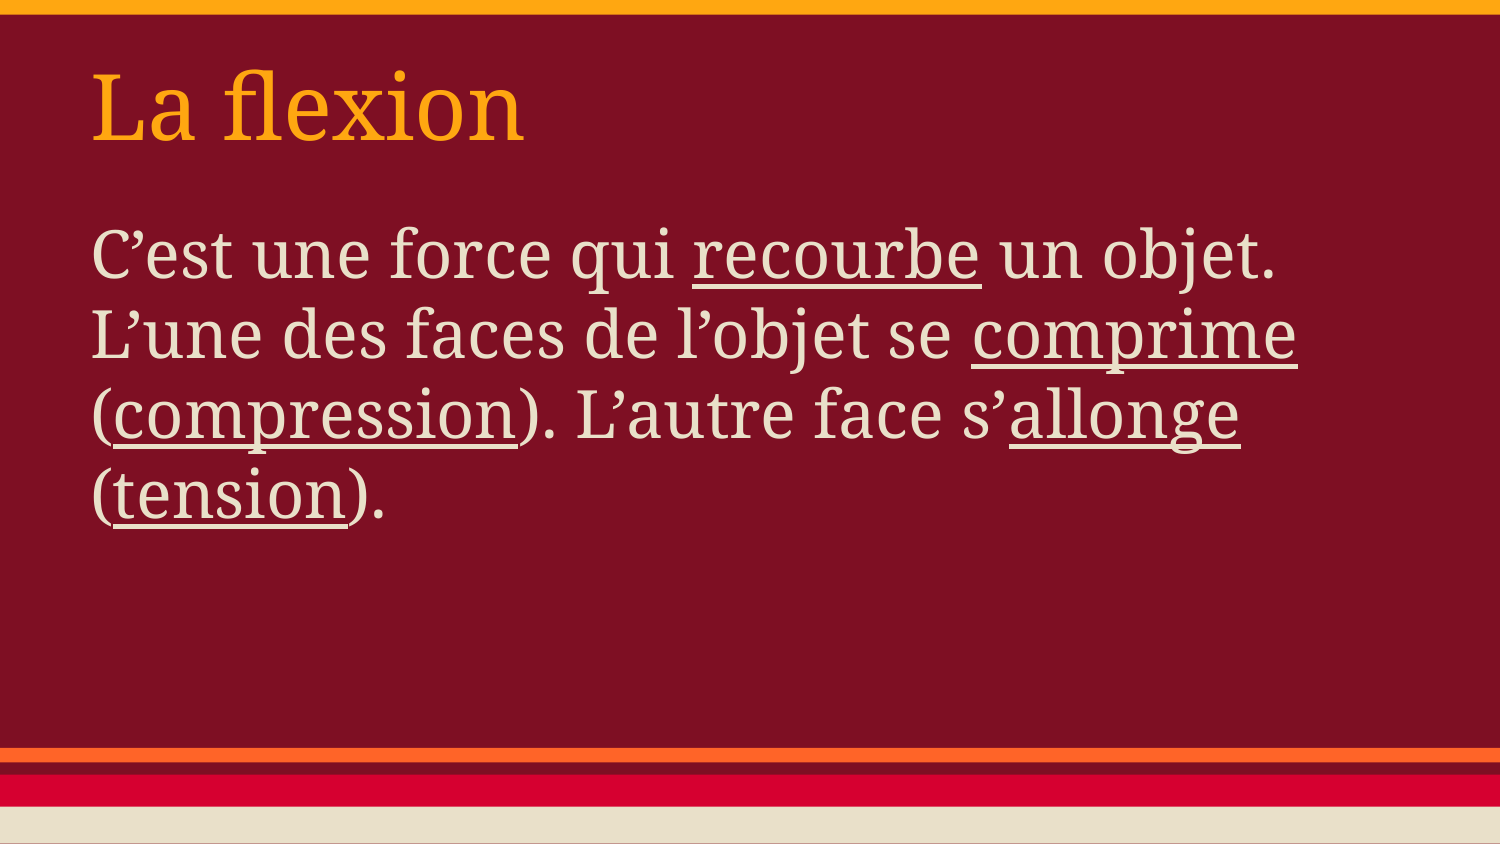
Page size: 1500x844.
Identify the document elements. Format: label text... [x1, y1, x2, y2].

list C’est une force qui recourbe un objet. L’une des faces de l’objet se comprime (compression). L’autre face s’allonge (tension). [75, 196, 1425, 733]
title La flexion [75, 33, 1425, 175]
